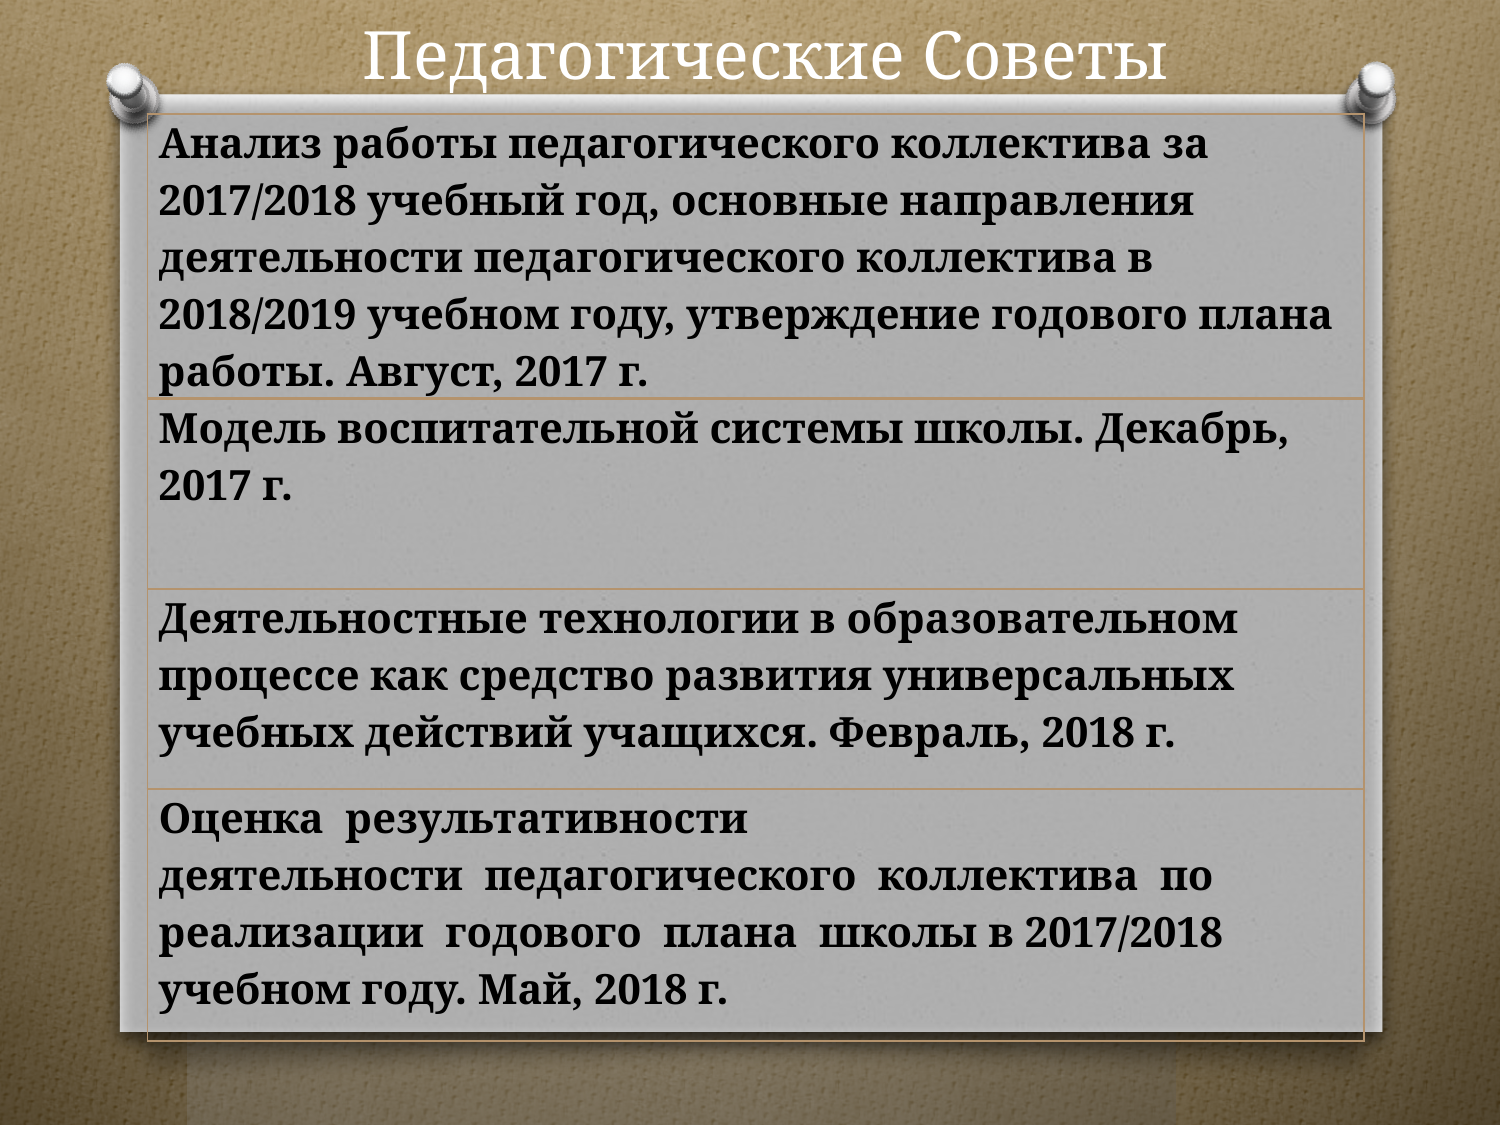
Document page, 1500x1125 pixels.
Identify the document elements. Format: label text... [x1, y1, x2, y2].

table_cell Оценка результативности деятельности педагогического коллектива по реализации годового плана школы в 2017/2018 учебном году. Май, 2018 г. [148, 790, 1363, 1040]
picture [1330, 35, 1439, 151]
table_header Анализ работы педагогического коллектива за 2017/2018 учебный год, основные направления деятельности педагогического коллектива в 2018/2019 учебном году, утверждение годового плана работы. Август, 2017 г. [148, 115, 1363, 397]
title Педагогические Советы [194, 3, 1338, 102]
picture [75, 29, 194, 147]
table_cell Модель воспитательной системы школы. Декабрь, 2017 г. [148, 400, 1363, 588]
table_cell Деятельностные технологии в образовательном процессе как средство развития универсальных учебных действий учащихся. Февраль, 2018 г. [148, 590, 1363, 788]
